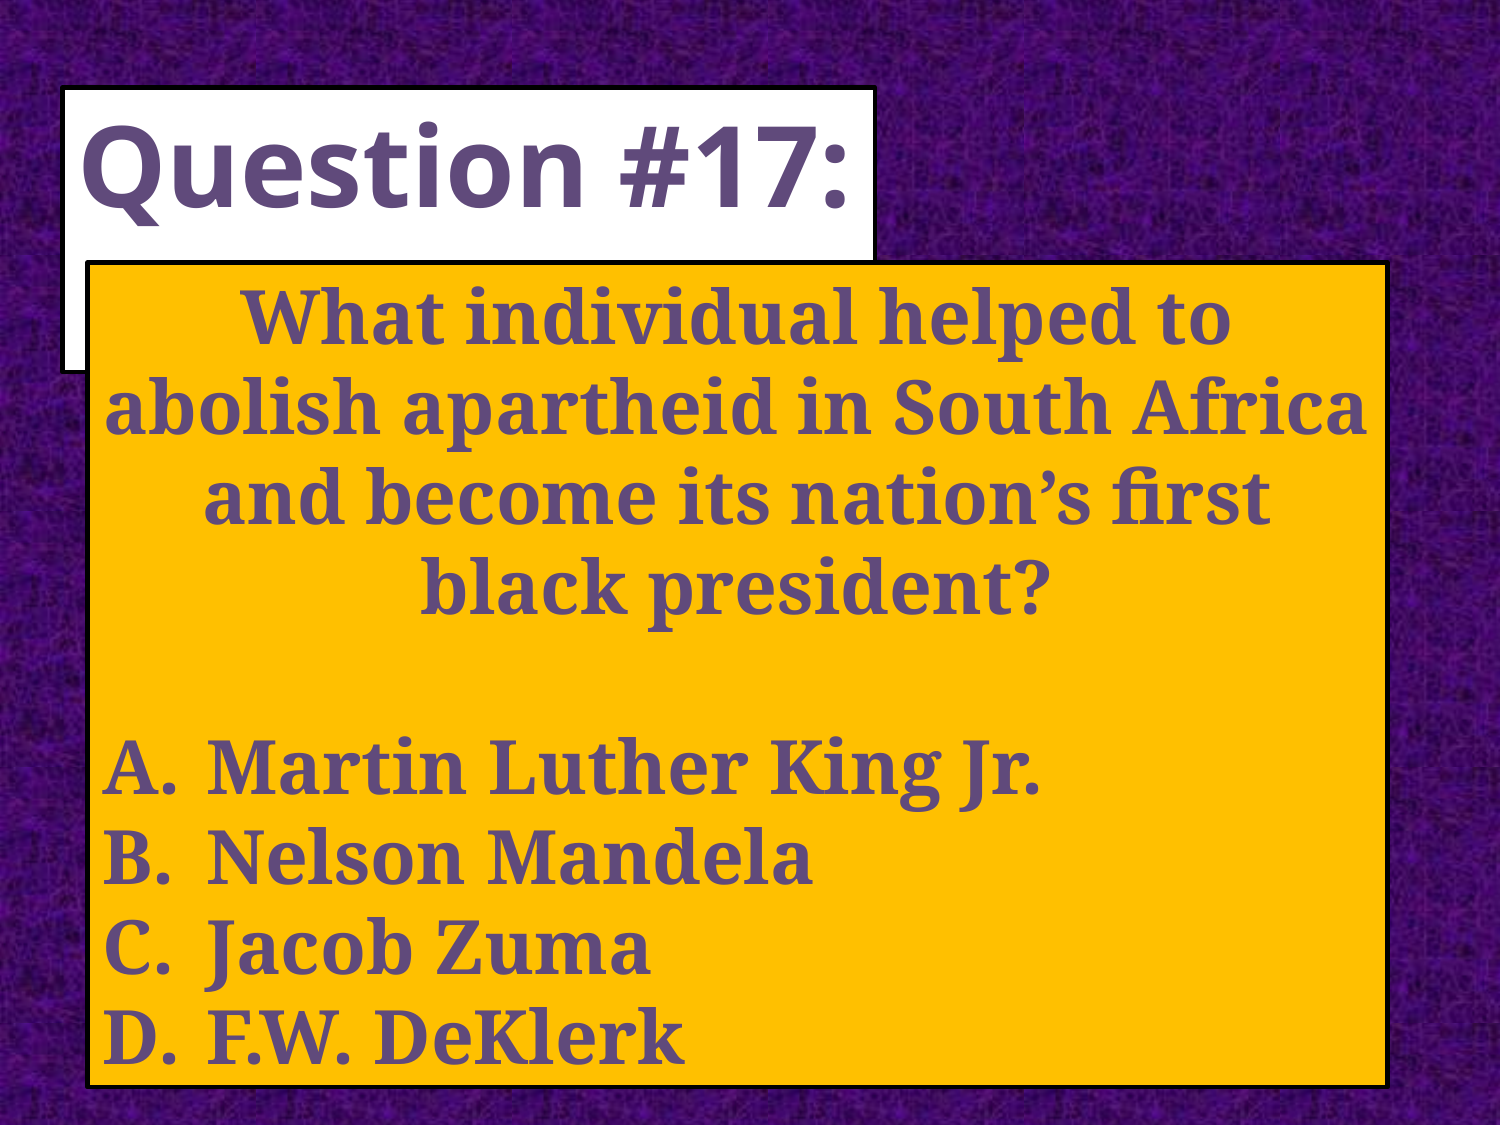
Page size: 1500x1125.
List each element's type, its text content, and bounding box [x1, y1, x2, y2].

text_box Question #17: [60, 85, 877, 374]
text_box What individual helped to abolish apartheid in South Africa and become its nation’s first black president? Martin Luther King Jr. Nelson Mandela Jacob Zuma F.W. DeKlerk [85, 260, 1390, 1089]
picture [0, 0, 1500, 1125]
